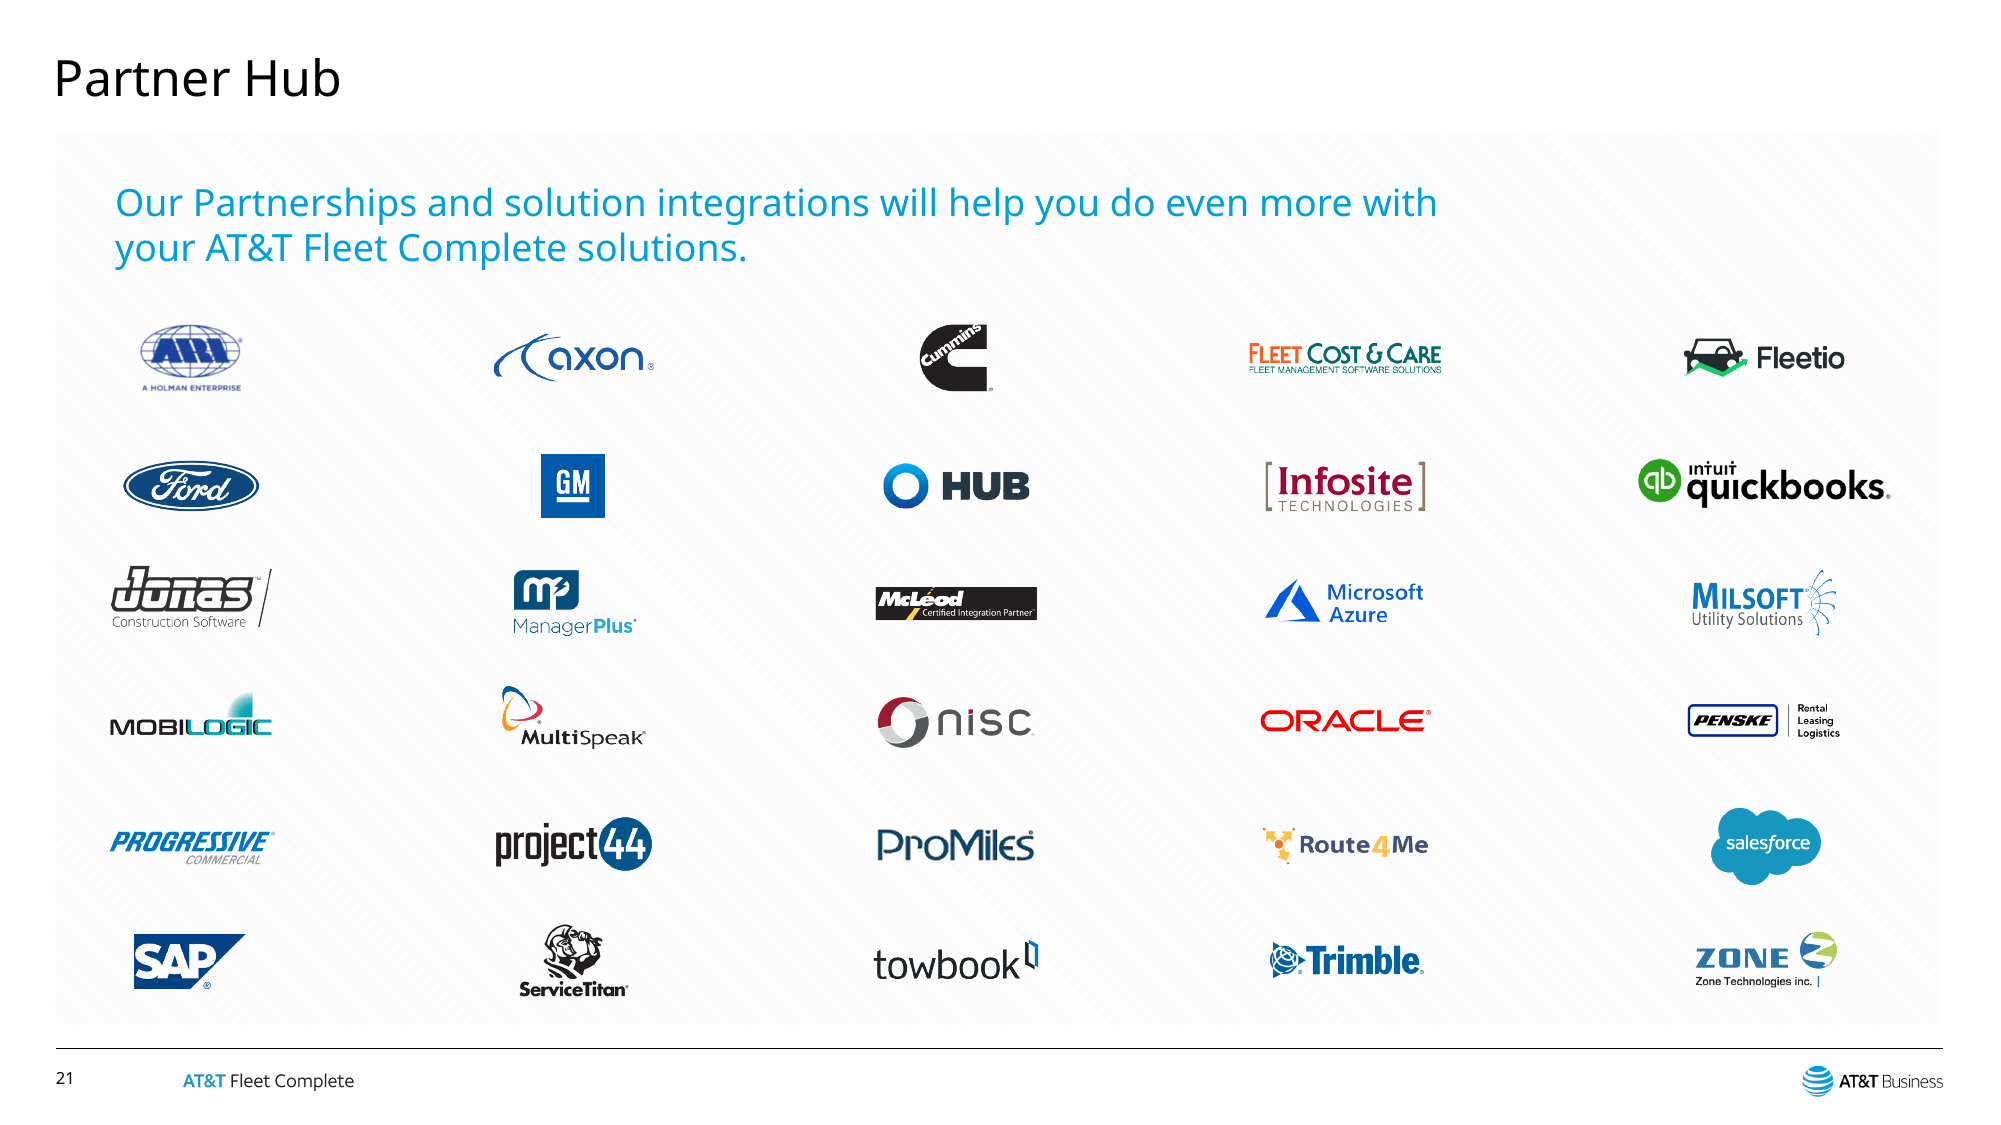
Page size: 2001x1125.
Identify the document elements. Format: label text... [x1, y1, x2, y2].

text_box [1224, 293, 1466, 1014]
slide_number 21 [55, 1065, 175, 1097]
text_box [89, 307, 293, 1008]
picture [1787, 1050, 1958, 1112]
text_box [54, 129, 1943, 1027]
title Partner Hub [54, 46, 1943, 127]
list Our Partnerships and solution integrations will help you do even more with your AT&T Fleet Complete solutions. [115, 178, 1481, 264]
picture [174, 1062, 363, 1099]
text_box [458, 303, 689, 1013]
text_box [1608, 303, 1919, 1008]
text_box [854, 309, 1058, 1014]
